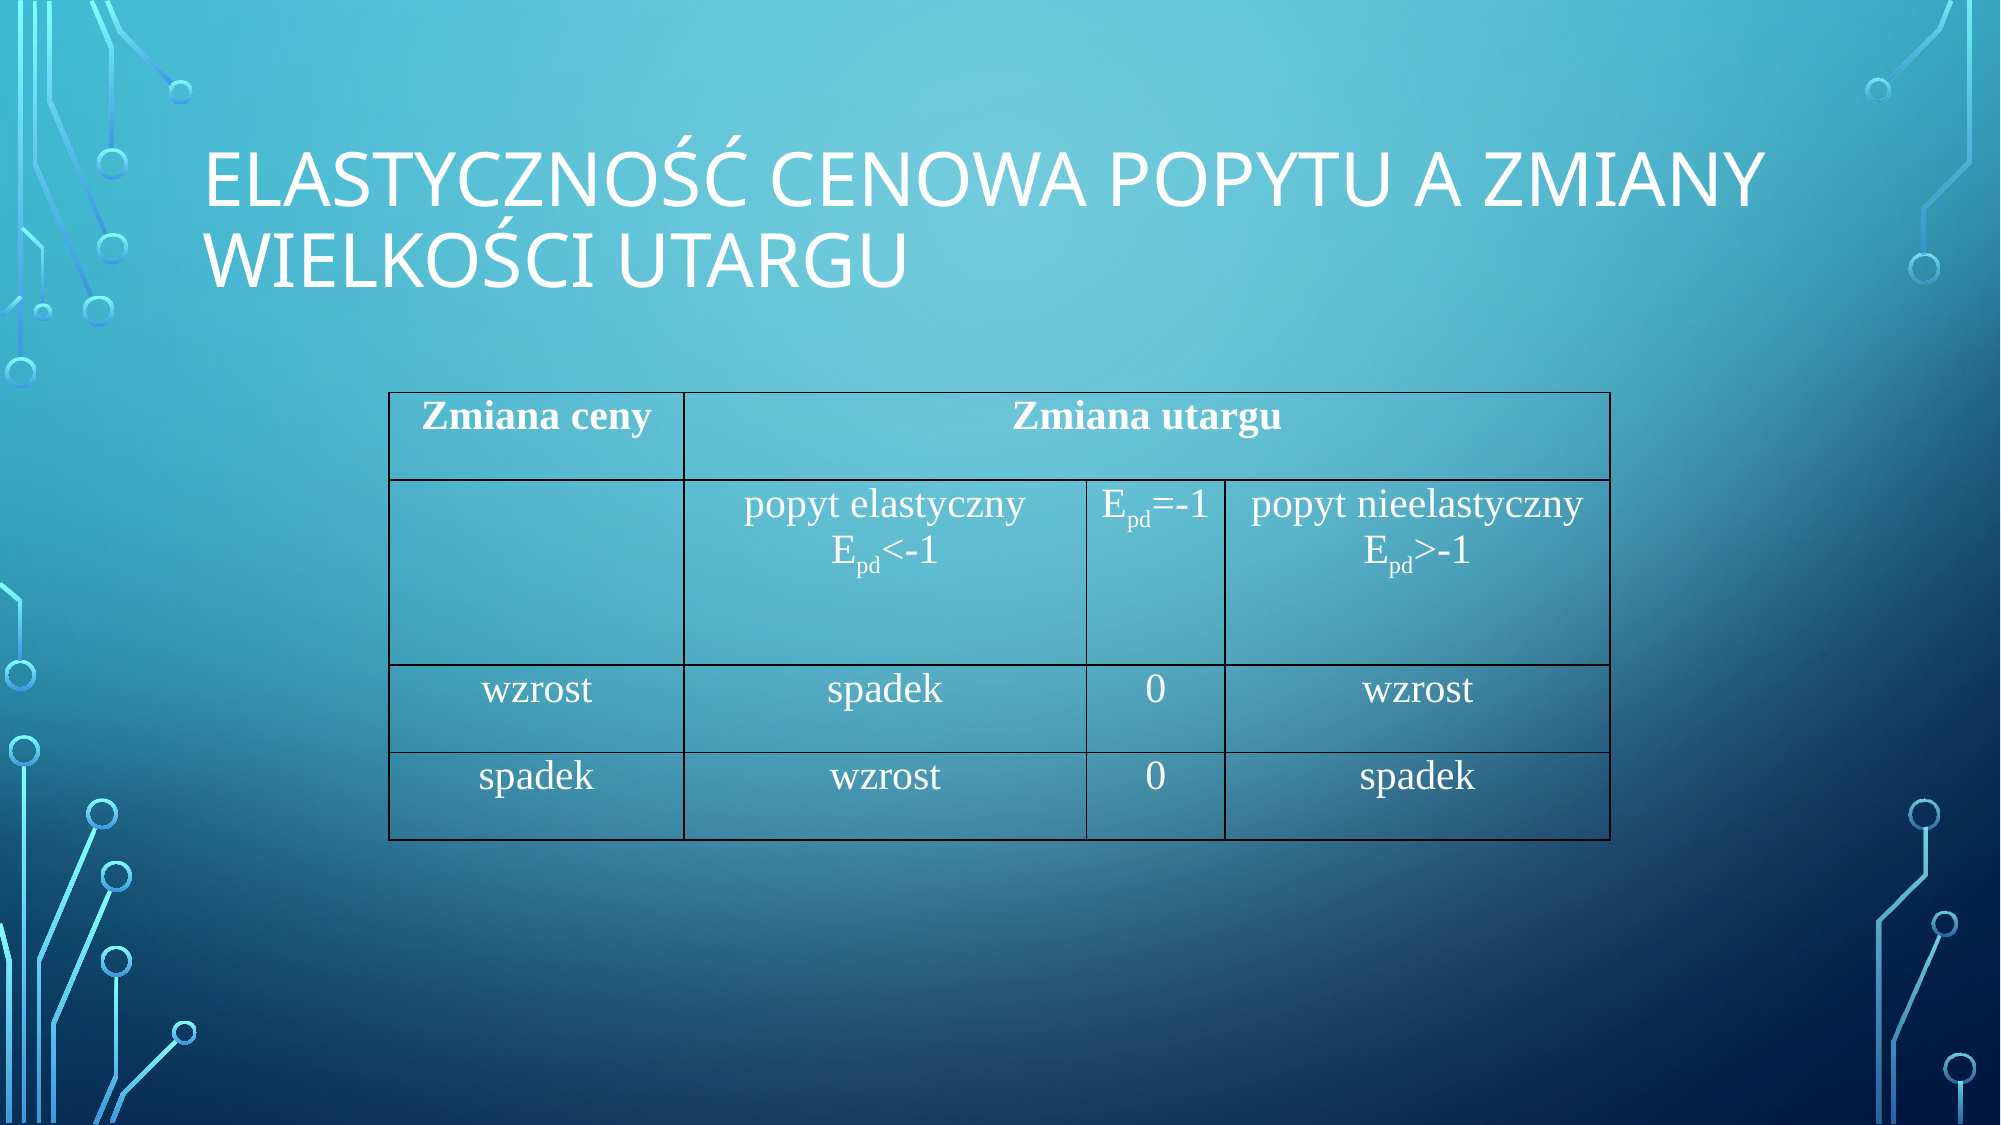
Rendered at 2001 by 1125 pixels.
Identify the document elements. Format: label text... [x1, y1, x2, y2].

table_header Zmiana ceny [390, 393, 683, 479]
table_cell Epd=-1 [1087, 481, 1224, 664]
table_cell popyt elastyczny Epd<-1 [685, 481, 1086, 664]
table_cell 0 [1087, 753, 1224, 839]
table_cell spadek [390, 753, 683, 839]
table_header Zmiana utargu [685, 393, 1609, 479]
table_cell wzrost [1226, 666, 1609, 752]
title Elastyczność cenowa popytu a zmiany wielkości utargu [187, 101, 1813, 344]
table_cell spadek [685, 666, 1086, 752]
table_cell wzrost [685, 753, 1086, 839]
table_cell popyt nieelastyczny Epd>-1 [1226, 481, 1609, 664]
table_cell [390, 481, 683, 664]
table_cell wzrost [390, 666, 683, 752]
table_cell 0 [1087, 666, 1224, 752]
table_cell spadek [1226, 753, 1609, 839]
